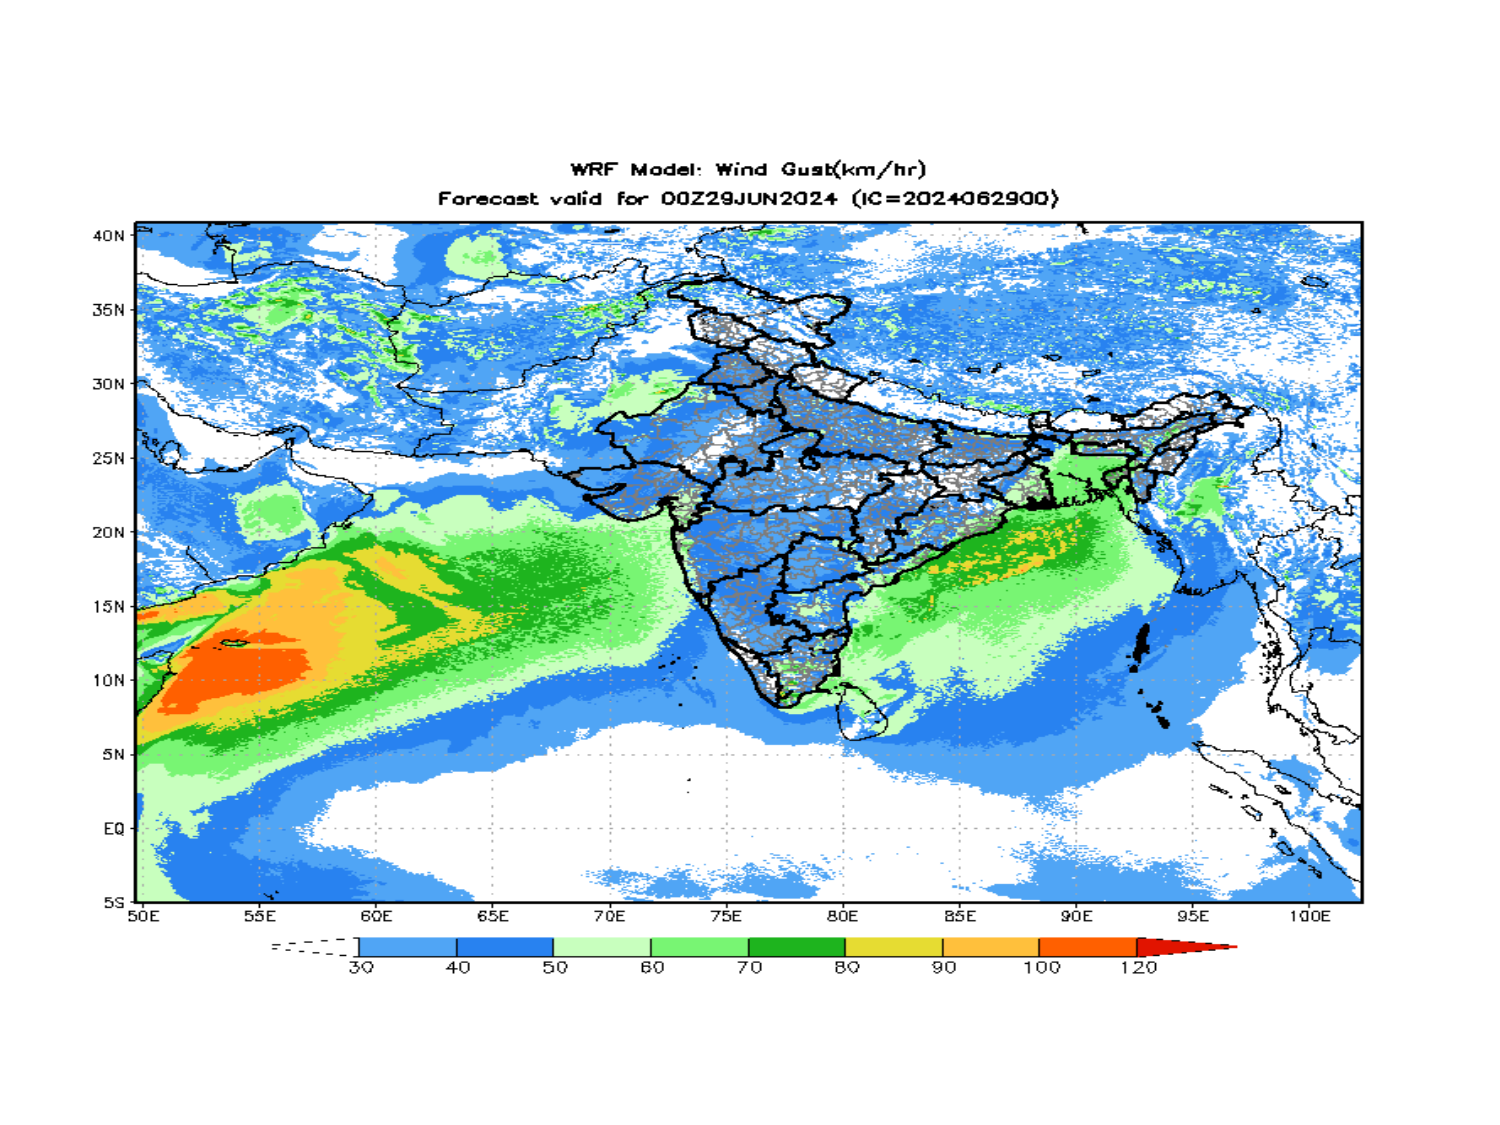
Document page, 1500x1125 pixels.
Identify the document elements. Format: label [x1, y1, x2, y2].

picture [74, 149, 1426, 976]
